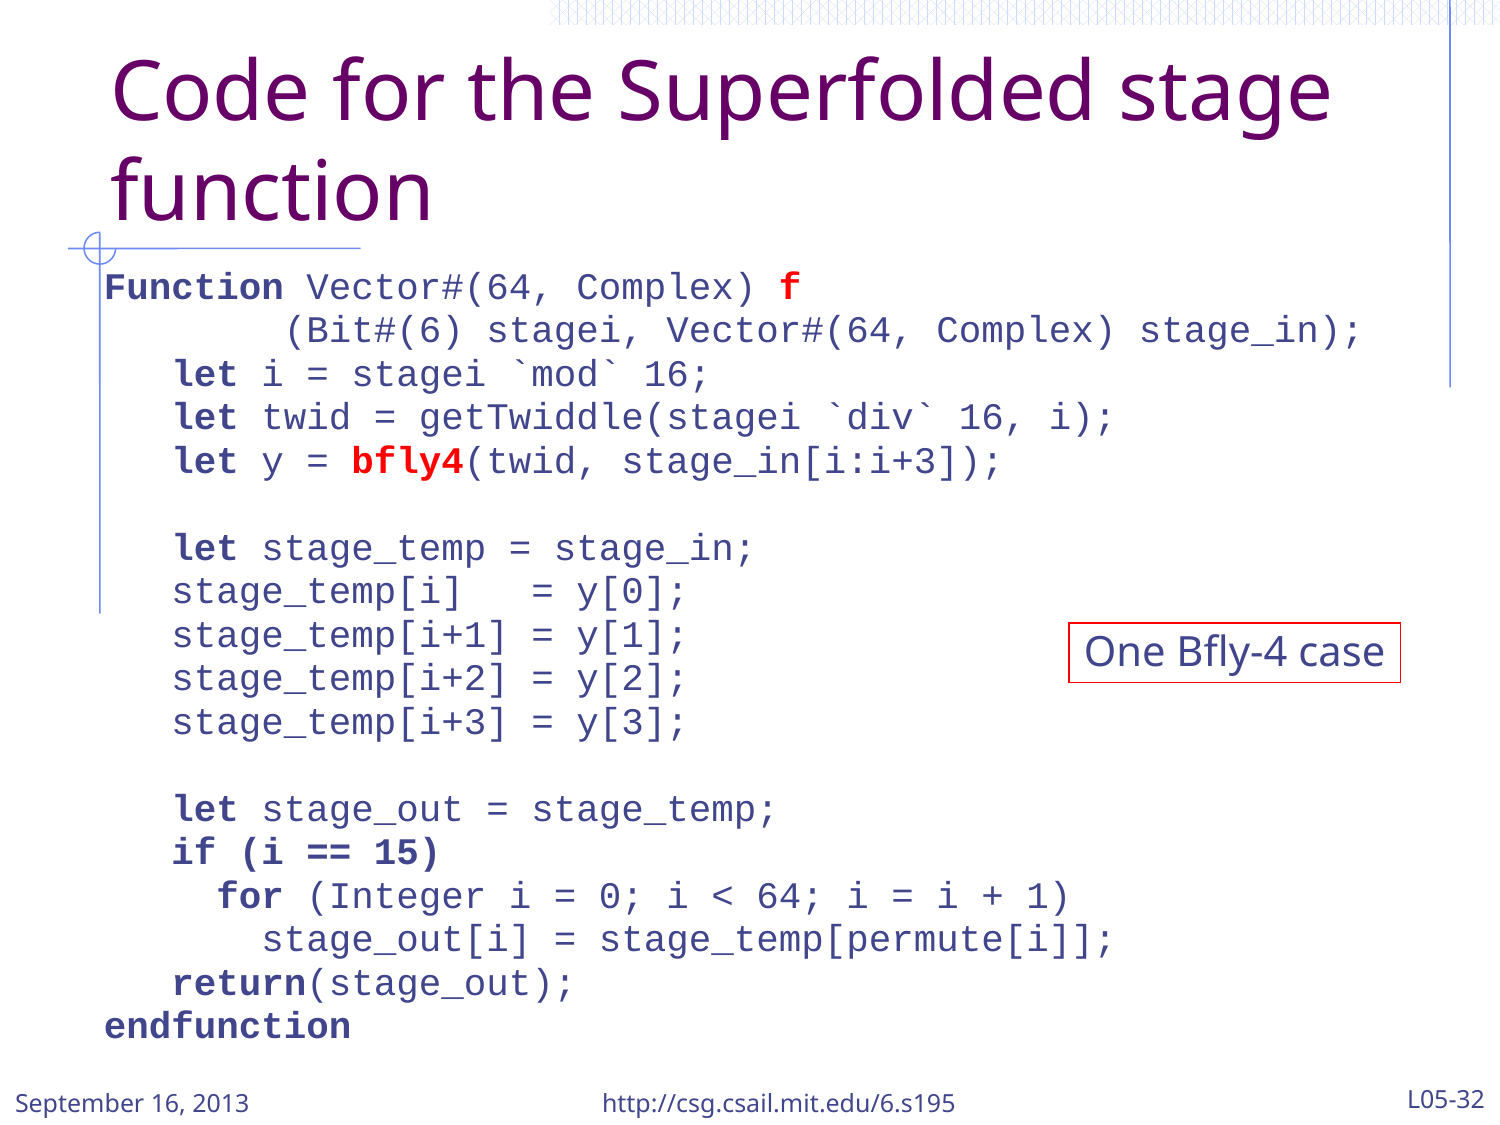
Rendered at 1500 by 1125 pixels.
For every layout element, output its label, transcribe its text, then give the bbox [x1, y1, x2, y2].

title Code for the Superfolded stage function [94, 33, 1401, 245]
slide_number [0, 1049, 313, 1125]
text_box One Bfly-4 case [1069, 622, 1401, 683]
list Function Vector#(64, Complex) f (Bit#(6) stagei, Vector#(64, Complex) stage_in); let i = stagei `mod` 16; let twid = getTwiddle(stagei `div` 16, i); let y = bfly4(twid, stage_in[i:i+3]); let stage_temp = stage_in; stage_temp[i] = y[0]; stage_temp[i+1] = y[1]; stage_temp[i+2] = y[2]; stage_temp[i+3] = y[3]; let stage_out = stage_temp; if (i == 15) for (Integer i = 0; i < 64; i = i + 1) stage_out[i] = stage_temp[permute[i]]; return(stage_out); endfunction [88, 263, 1427, 1043]
slide_number L05-32 [1187, 1049, 1500, 1125]
footer http://csg.csail.mit.edu/6.s195 [508, 1049, 1051, 1125]
